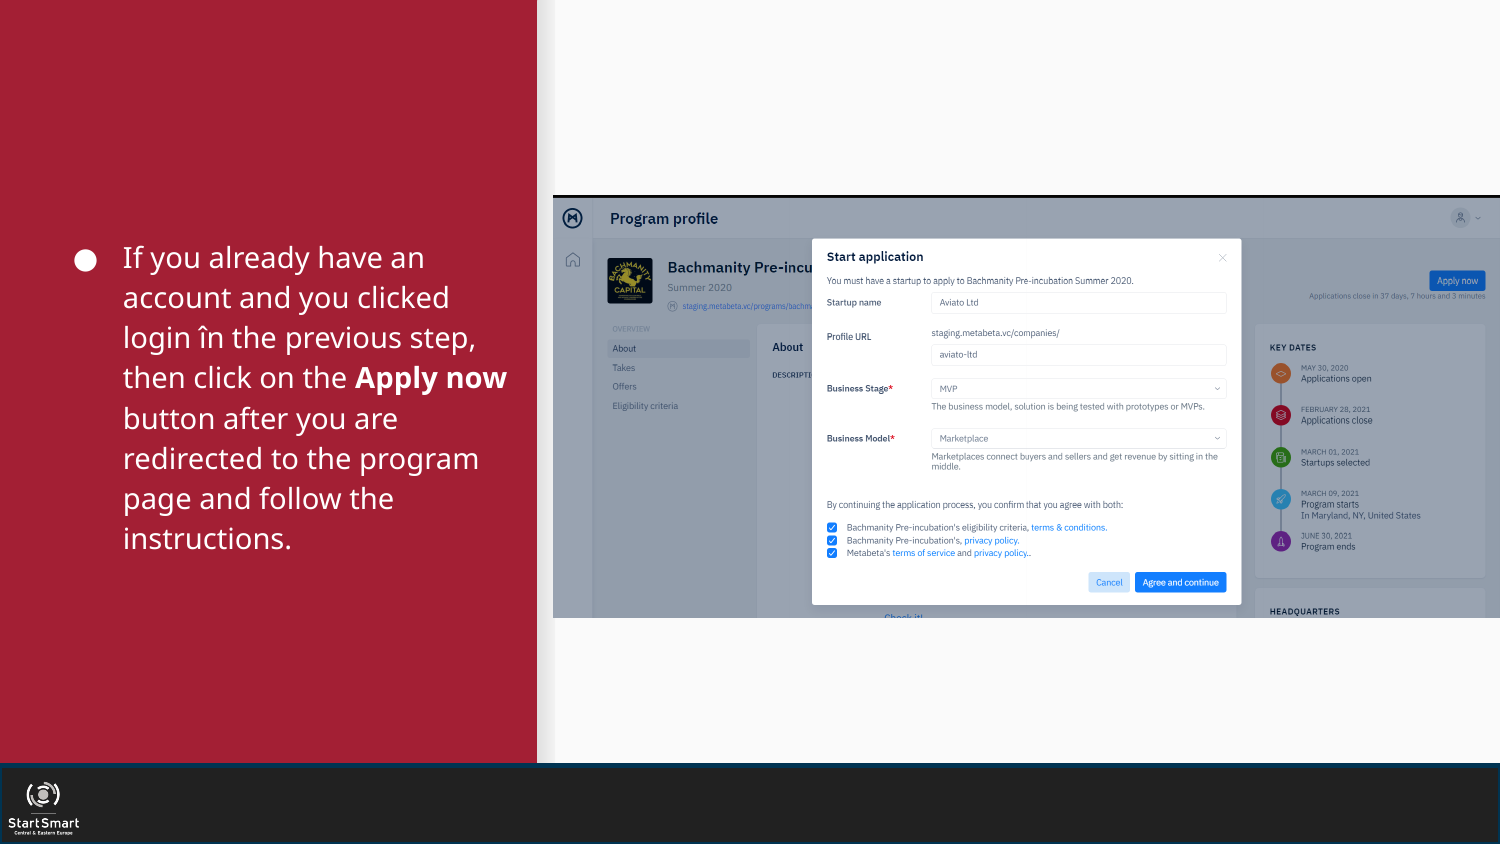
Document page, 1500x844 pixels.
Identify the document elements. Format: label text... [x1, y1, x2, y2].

picture [0, 765, 87, 844]
list If you already have an account and you clicked login în the previous step, then click on the Apply now button after you are redirected to the program page and follow the instructions. [32, 0, 526, 763]
text_box [84, 763, 1500, 844]
picture [553, 195, 1500, 618]
